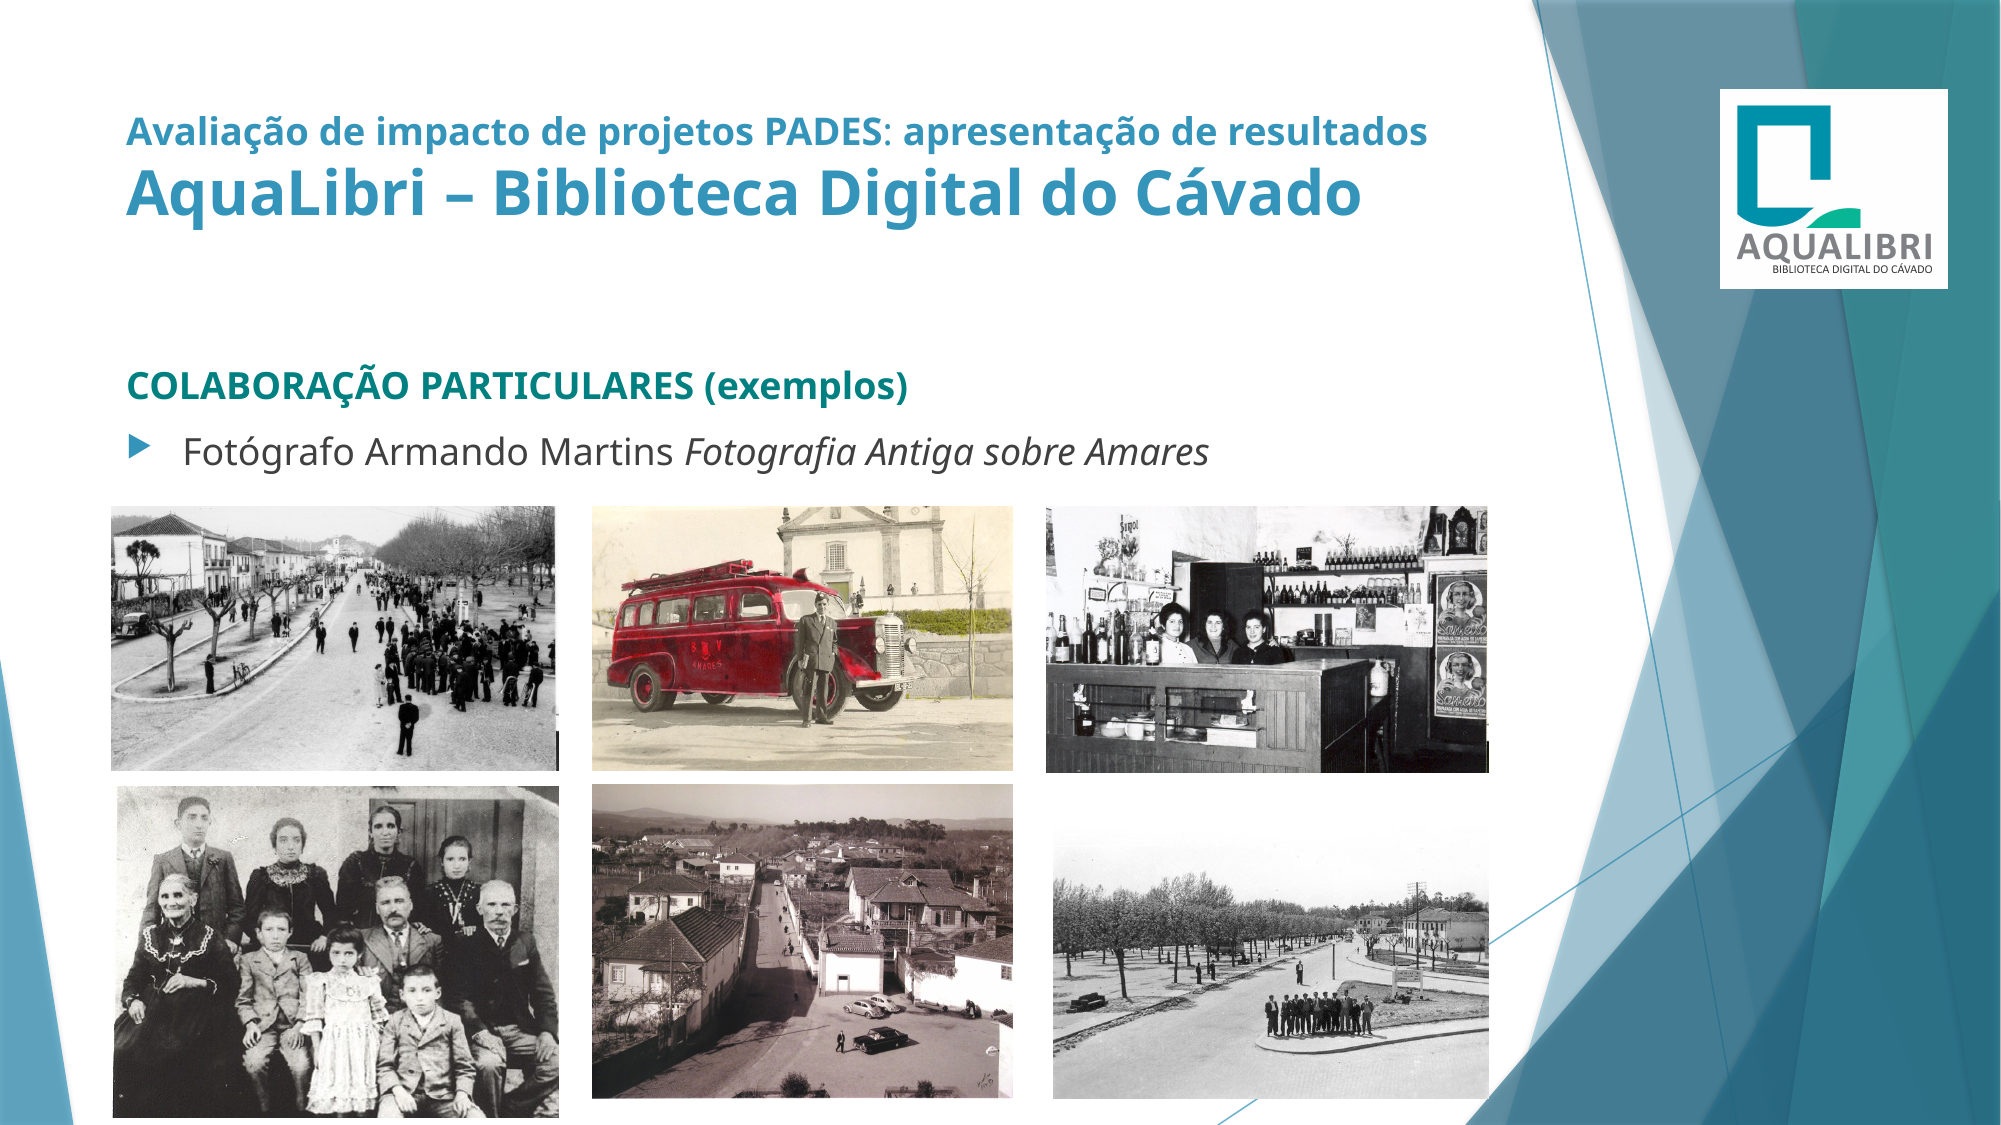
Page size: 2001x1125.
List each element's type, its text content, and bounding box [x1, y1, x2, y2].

picture [1052, 825, 1489, 1100]
picture [1720, 89, 1948, 290]
title Avaliação de impacto de projetos PADES: apresentação de resultados AquaLibri – Biblioteca Digital do Cávado [111, 99, 1522, 317]
picture [110, 785, 560, 1119]
picture [592, 506, 1013, 772]
picture [110, 505, 560, 771]
picture [1045, 506, 1489, 773]
picture [592, 783, 1013, 1100]
list COLABORAÇÃO PARTICULARES (exemplos) Fotógrafo Armando Martins Fotografia Antiga sobre Amares [111, 354, 1522, 992]
